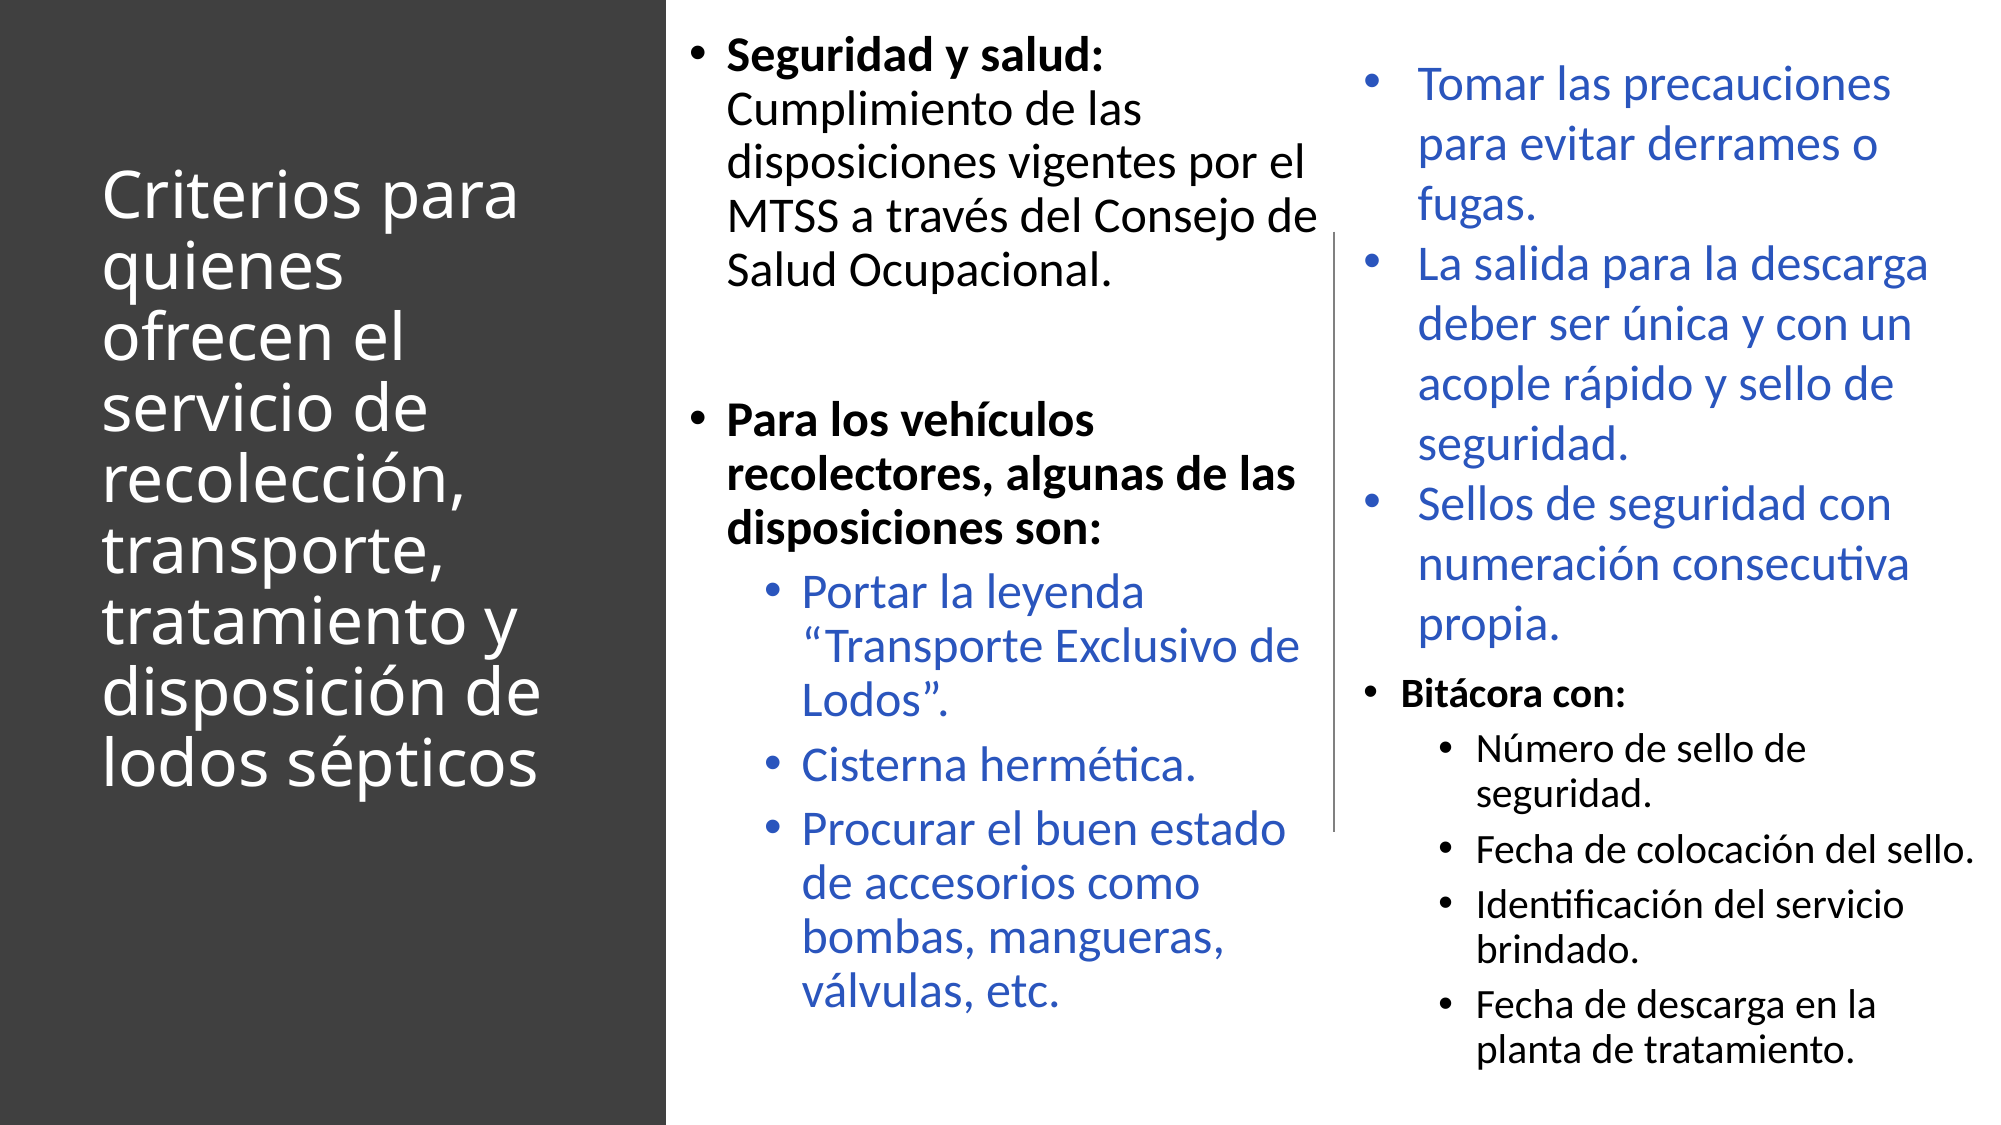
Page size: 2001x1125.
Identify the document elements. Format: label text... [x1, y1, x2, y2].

text_box [0, 0, 667, 1125]
title Criterios para quienes ofrecen el servicio de recolección, transporte, tratamiento y disposición de lodos sépticos [86, 154, 562, 871]
list Tomar las precauciones para evitar derrames o fugas. La salida para la descarga deber ser única y con un acople rápido y sello de seguridad. Sellos de seguridad con numeración consecutiva propia. Bitácora con: Número de sello de seguridad. Fecha de colocación del sello. Identificación del servicio brindado. Fecha de descarga en la planta de tratamiento. [1348, 42, 1994, 1105]
list Seguridad y salud: Cumplimiento de las disposiciones vigentes por el MTSS a través del Consejo de Salud Ocupacional. Para los vehículos recolectores, algunas de las disposiciones son: Portar la leyenda “Transporte Exclusivo de Lodos”. Cisterna hermética. Procurar el buen estado de accesorios como bombas, mangueras, válvulas, etc. [674, 20, 1340, 1105]
